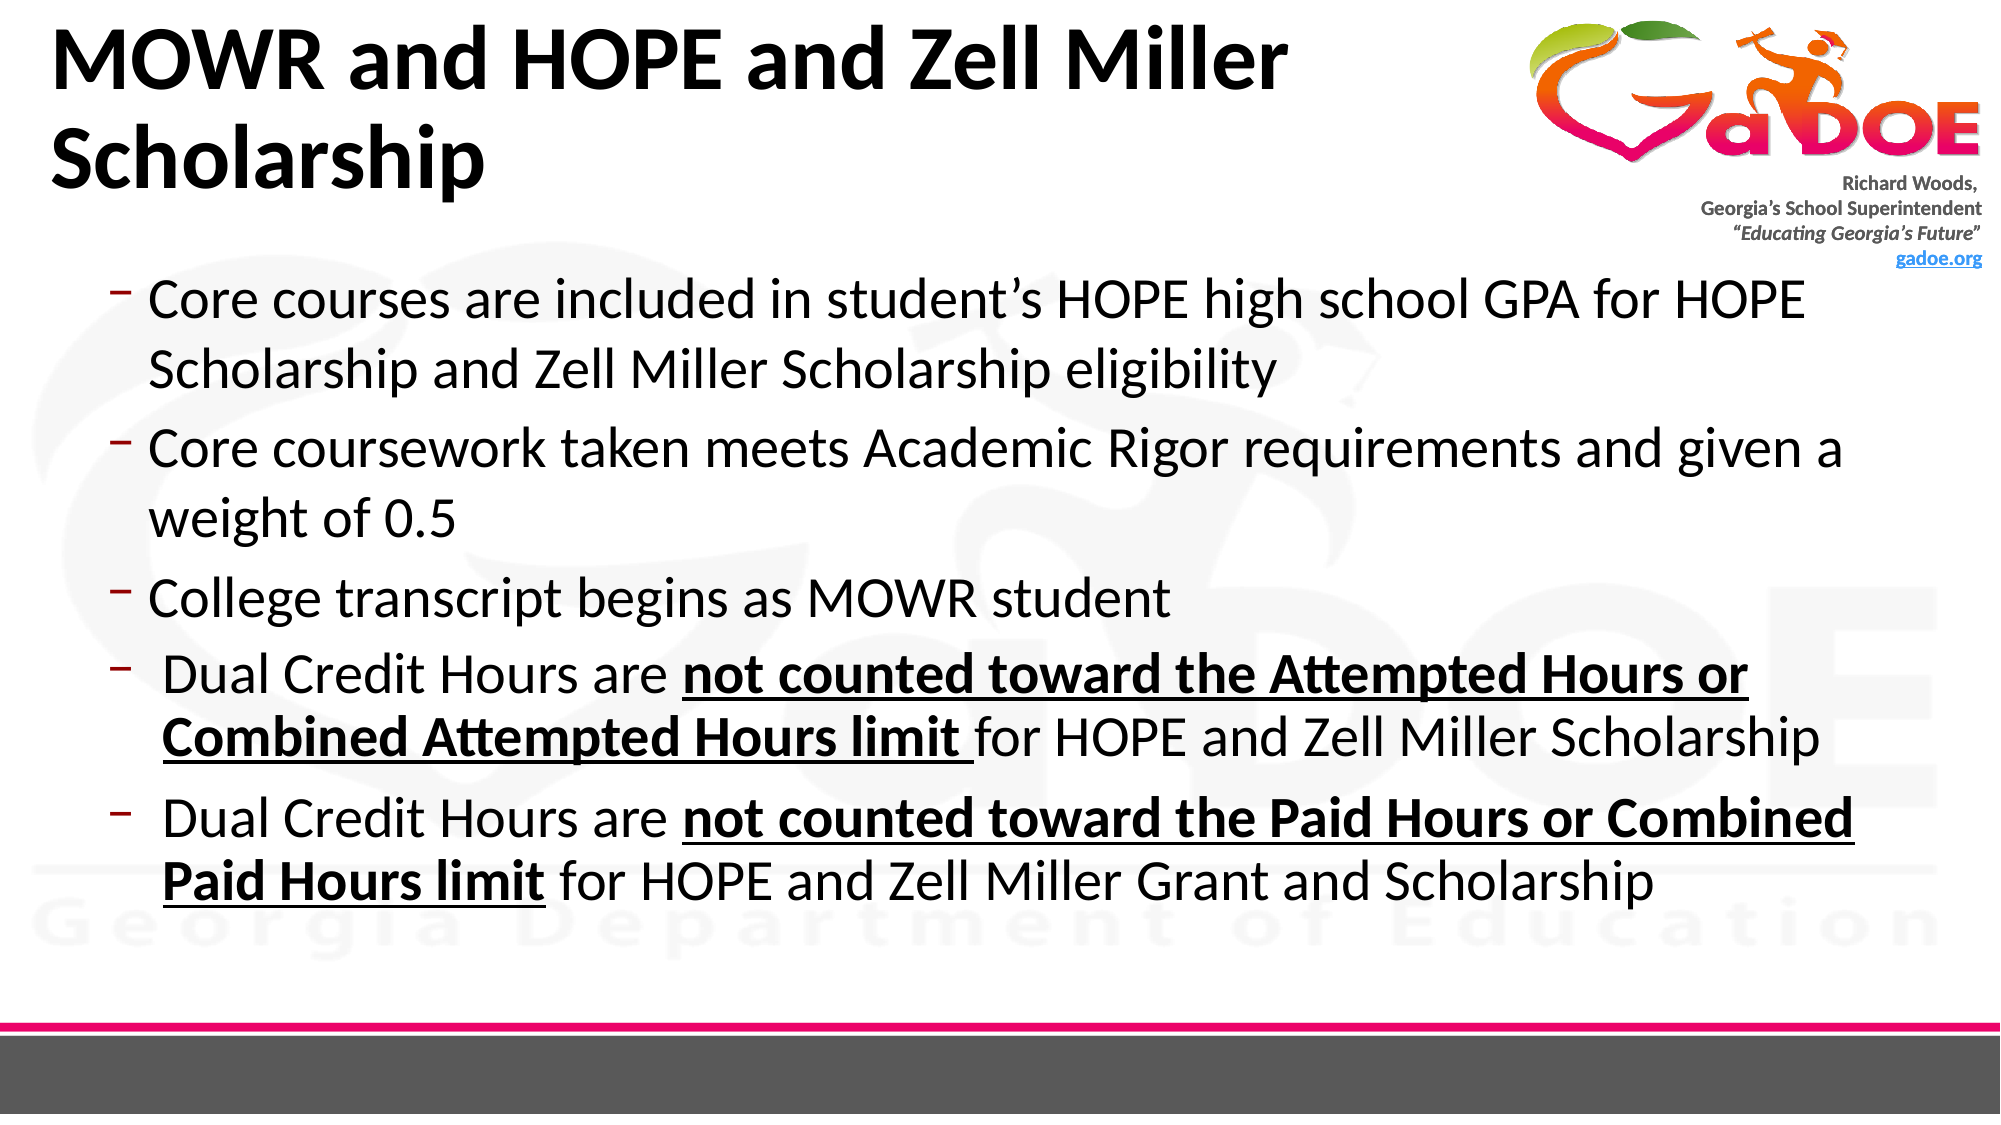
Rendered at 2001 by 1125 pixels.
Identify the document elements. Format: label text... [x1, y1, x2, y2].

picture [1513, 8, 1998, 164]
title MOWR and HOPE and Zell Miller Scholarship [35, 73, 1486, 146]
picture [26, 235, 1964, 980]
list Core courses are included in student’s HOPE high school GPA for HOPE Scholarship and Zell Miller Scholarship eligibility Core coursework taken meets Academic Rigor requirements and given a weight of 0.5 College transcript begins as MOWR student Dual Credit Hours are not counted toward the Attempted Hours or Combined Attempted Hours limit for HOPE and Zell Miller Scholarship Dual Credit Hours are not counted toward the Paid Hours or Combined Paid Hours limit for HOPE and Zell Miller Grant and Scholarship [35, 252, 1928, 970]
